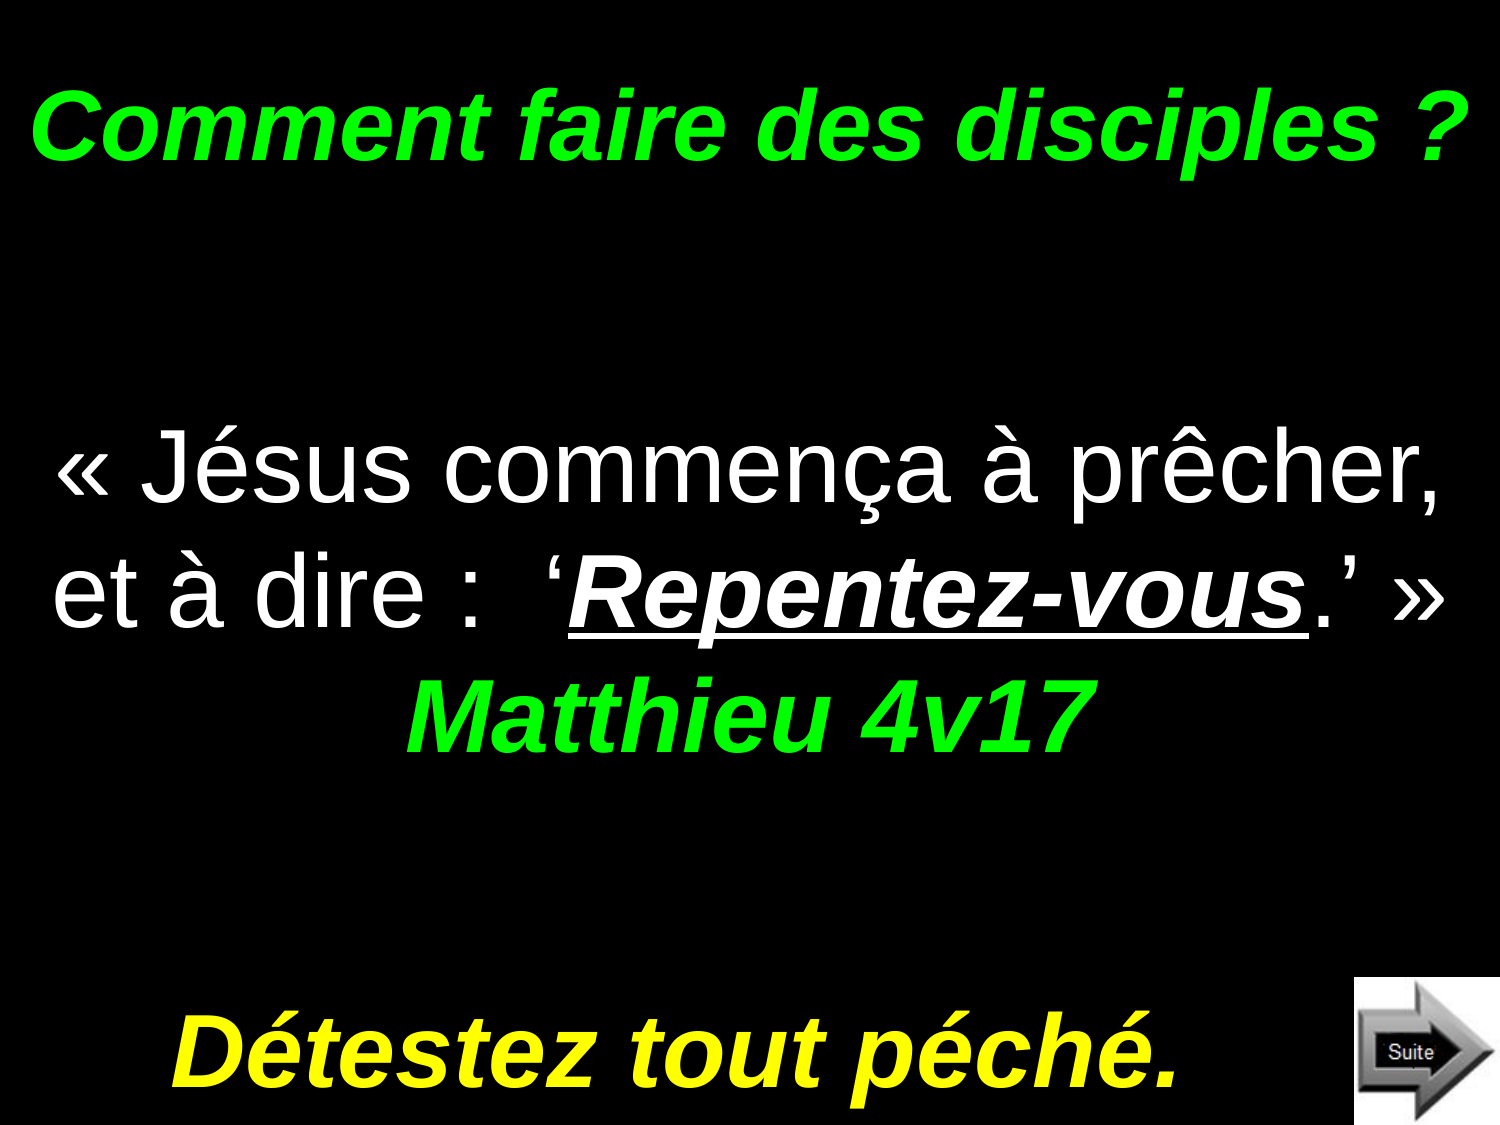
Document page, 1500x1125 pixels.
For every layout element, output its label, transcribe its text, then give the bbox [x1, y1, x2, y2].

title Comment faire des disciples ? [0, 52, 1500, 196]
list « Jésus commença à prêcher, et à dire : ‘Repentez-vous.’ » Matthieu 4v17 [0, 196, 1500, 976]
picture [1354, 977, 1500, 1125]
list Détestez tout péché. [1, 975, 1353, 1125]
